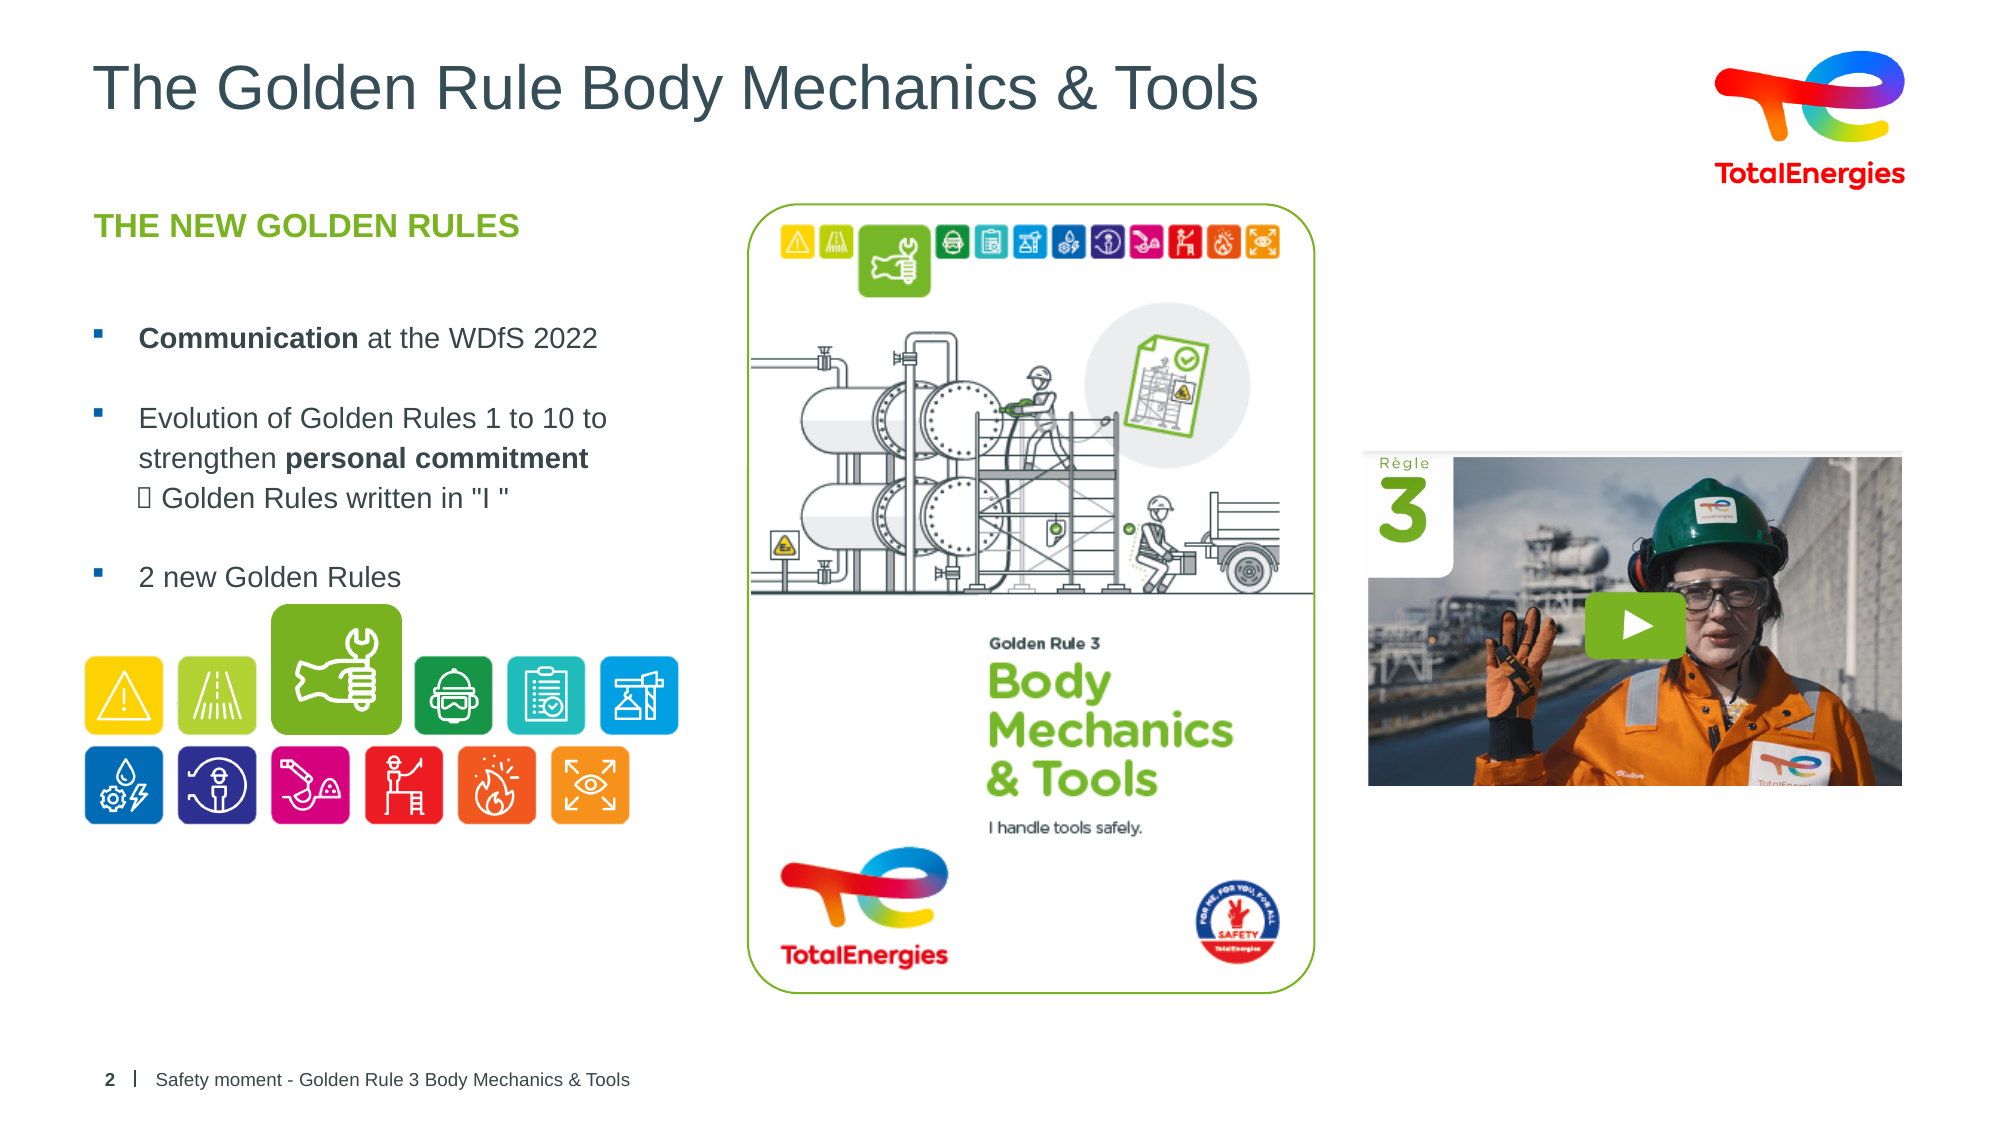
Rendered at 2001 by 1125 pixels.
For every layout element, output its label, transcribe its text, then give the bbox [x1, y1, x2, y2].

picture [81, 742, 633, 828]
picture [1688, 24, 1931, 216]
title The Golden Rule Body Mechanics & Tools [77, 39, 1672, 206]
slide_number 2 [35, 1058, 131, 1100]
text_box Communication at the WDfS 2022 Evolution of Golden Rules 1 to 10 to strengthen personal commitment  Golden Rules written in "I " 2 new Golden Rules [91, 314, 658, 594]
picture [271, 604, 402, 735]
picture [81, 652, 260, 740]
text_box [746, 234, 751, 963]
text_box THE NEW GOLDEN RULES [93, 204, 521, 245]
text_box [1363, 451, 1902, 786]
picture [408, 652, 682, 740]
picture [751, 204, 1314, 994]
footer Safety moment - Golden Rule 3 Body Mechanics & Tools [140, 1058, 732, 1100]
